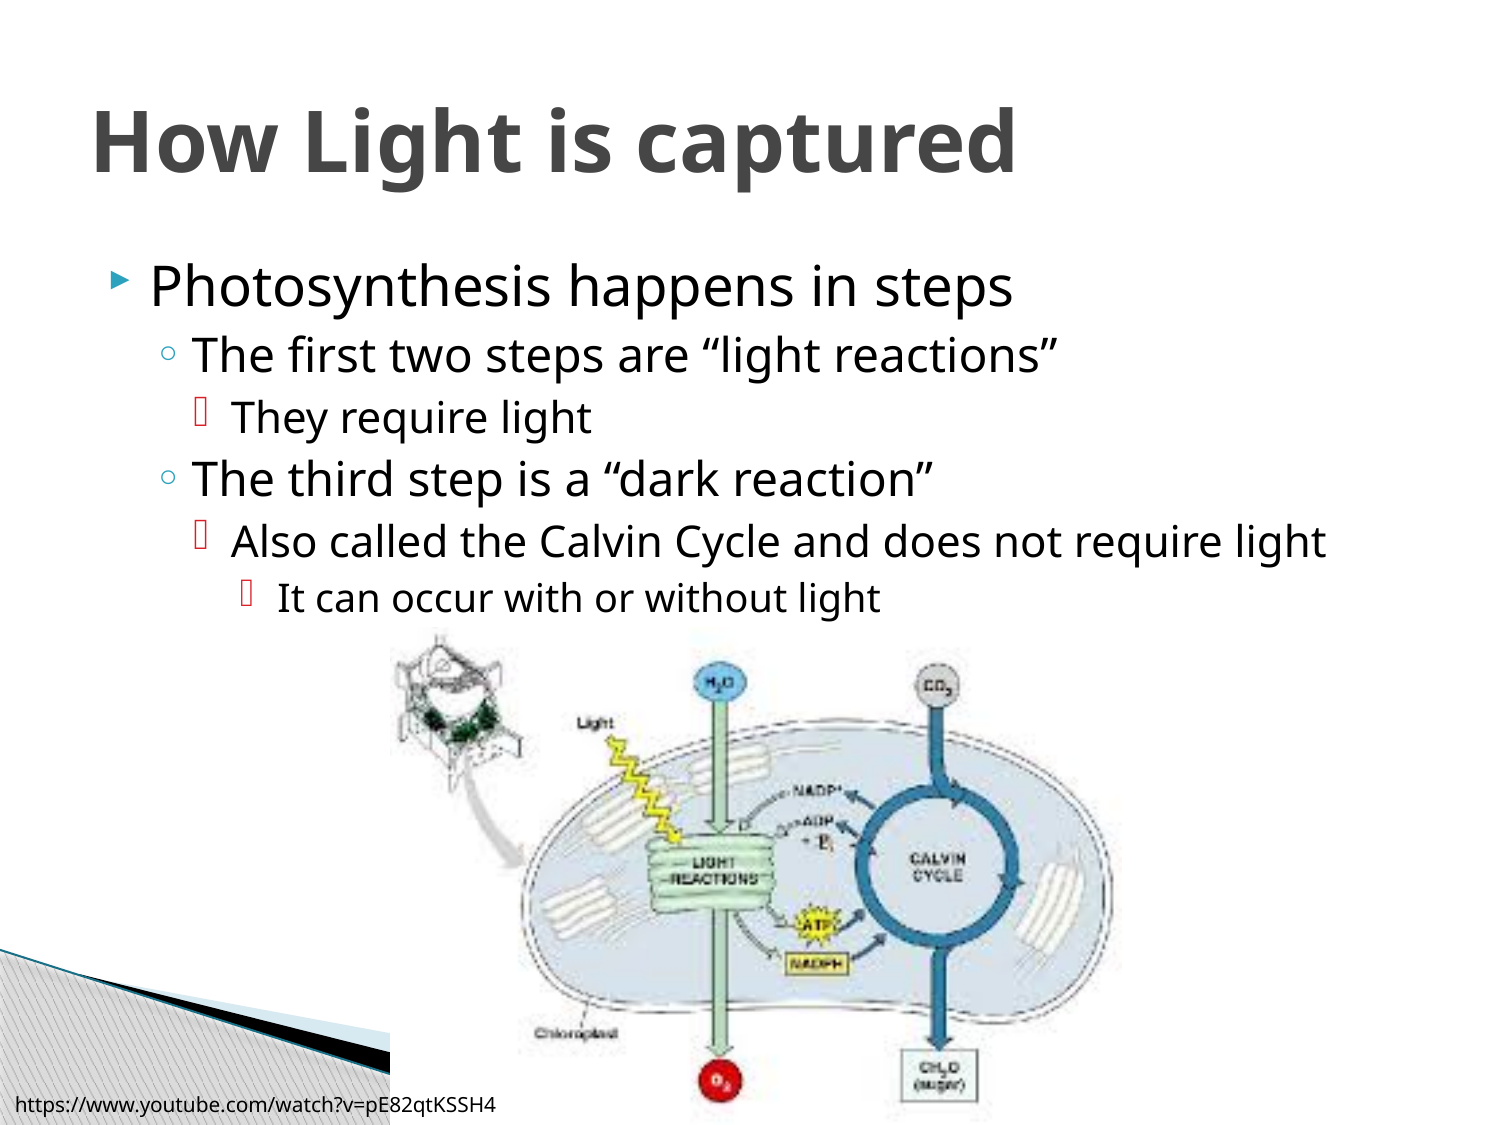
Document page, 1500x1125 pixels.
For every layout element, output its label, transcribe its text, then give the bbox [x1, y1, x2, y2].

title How Light is captured [75, 45, 1425, 233]
list Photosynthesis happens in steps The first two steps are “light reactions” They require light The third step is a “dark reaction” Also called the Calvin Cycle and does not require light It can occur with or without light [75, 243, 1425, 986]
picture [389, 627, 1122, 1125]
text_box https://www.youtube.com/watch?v=pE82qtKSSH4 [0, 1084, 383, 1125]
